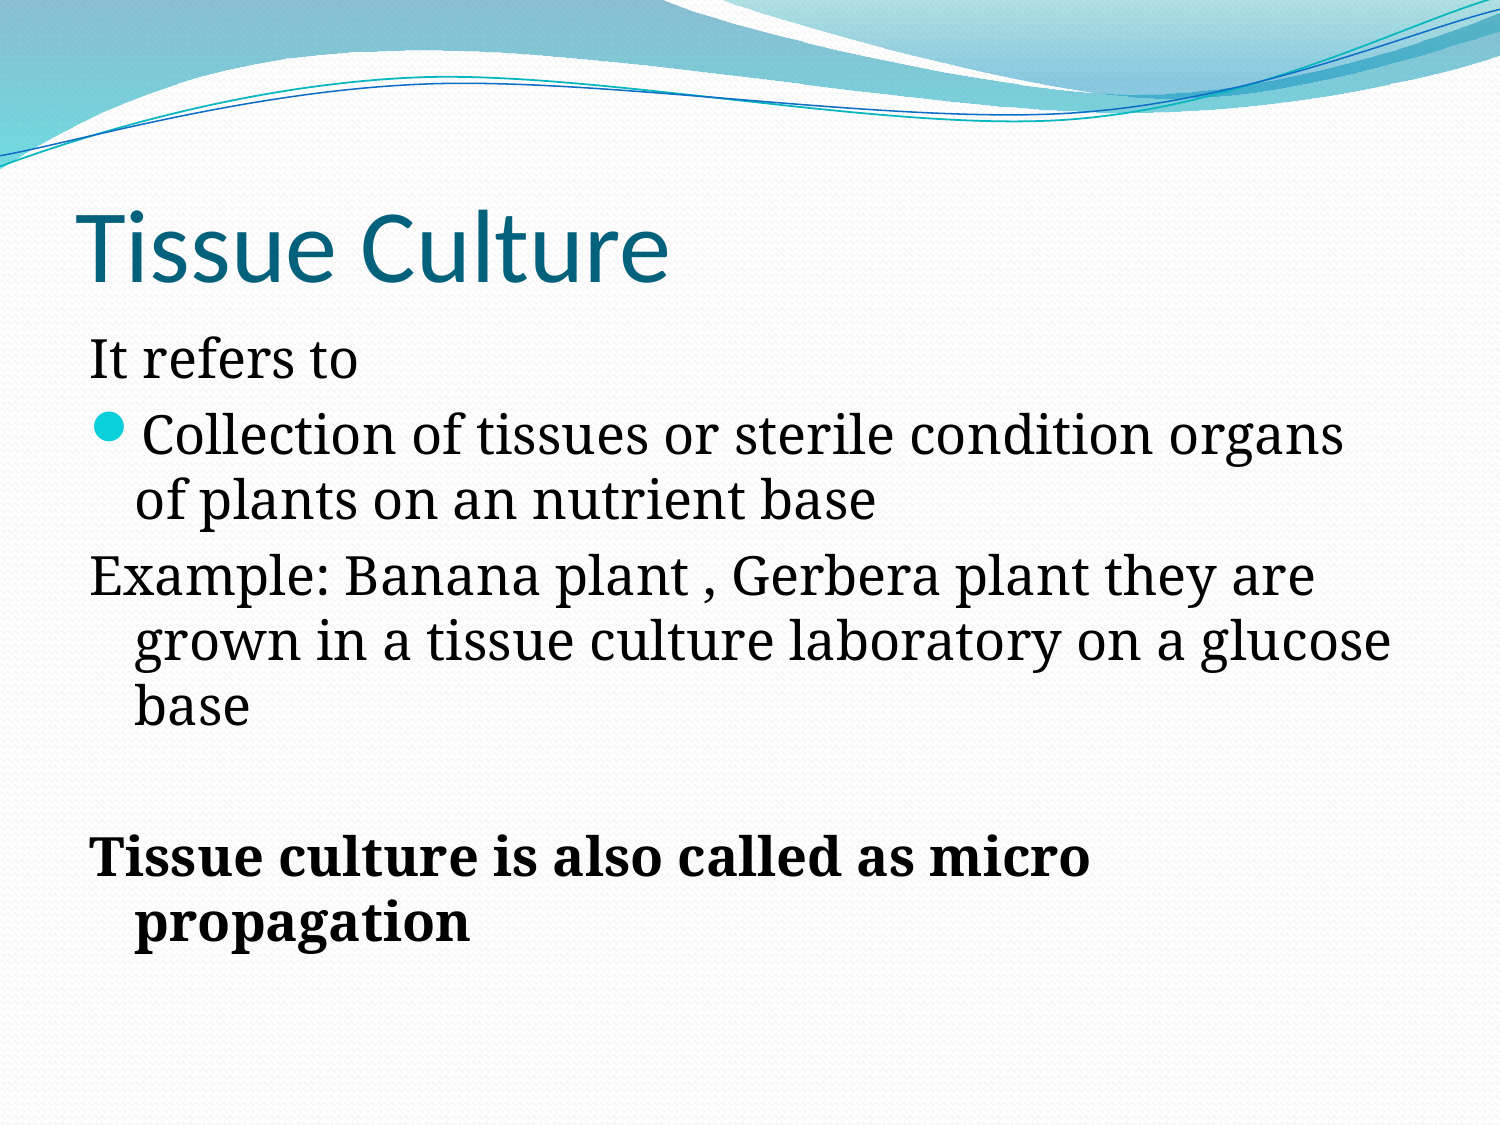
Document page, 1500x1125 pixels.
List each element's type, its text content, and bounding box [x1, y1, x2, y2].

title Tissue Culture [75, 115, 1425, 303]
list It refers to Collection of tissues or sterile condition organs of plants on an nutrient base Example: Banana plant , Gerbera plant they are grown in a tissue culture laboratory on a glucose base Tissue culture is also called as micro propagation [75, 317, 1425, 1038]
